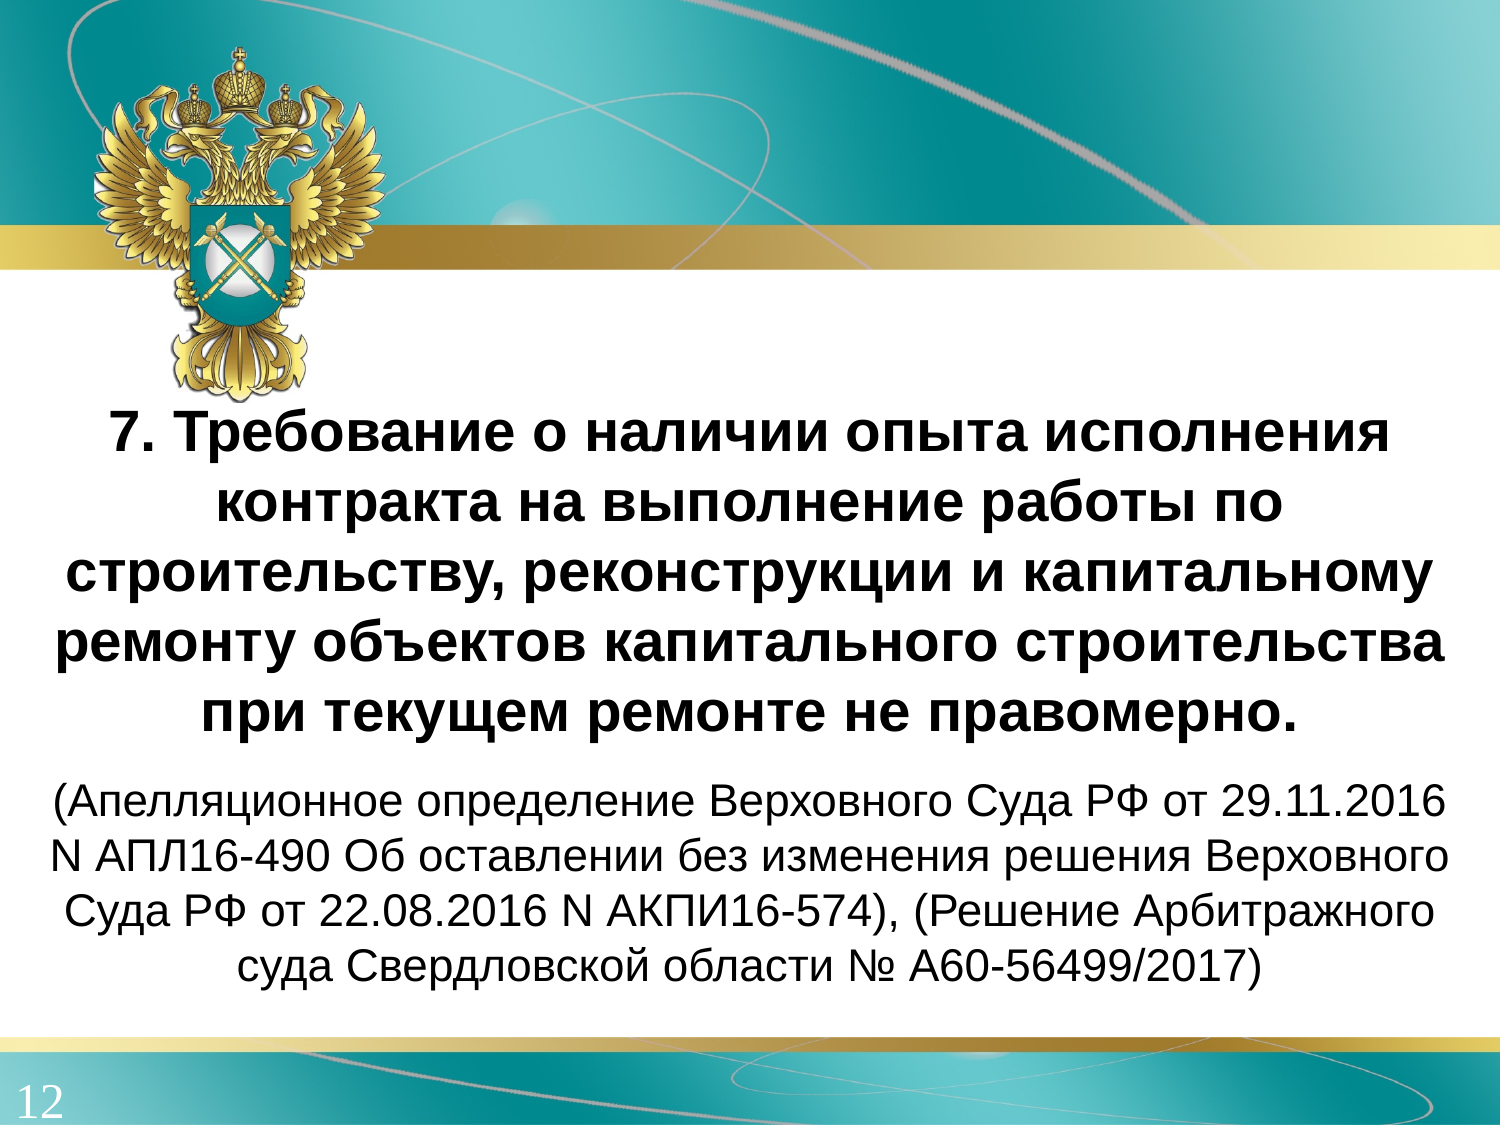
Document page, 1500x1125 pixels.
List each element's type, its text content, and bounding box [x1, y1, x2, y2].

list 7. Требование о наличии опыта исполнения контракта на выполнение работы по строительству, реконструкции и капитальному ремонту объектов капитального строительства при текущем ремонте не правомерно. [0, 385, 1500, 686]
list (Апелляционное определение Верховного Суда РФ от 29.11.2016 N АПЛ16-490 Об оставлении без изменения решения Верховного Суда РФ от 22.08.2016 N АКПИ16-574), (Решение Арбитражного суда Свердловской области № А60-56499/2017) [29, 763, 1471, 1040]
picture [0, 0, 1500, 385]
picture [0, 1037, 1500, 1125]
slide_number 12 [0, 1060, 154, 1125]
